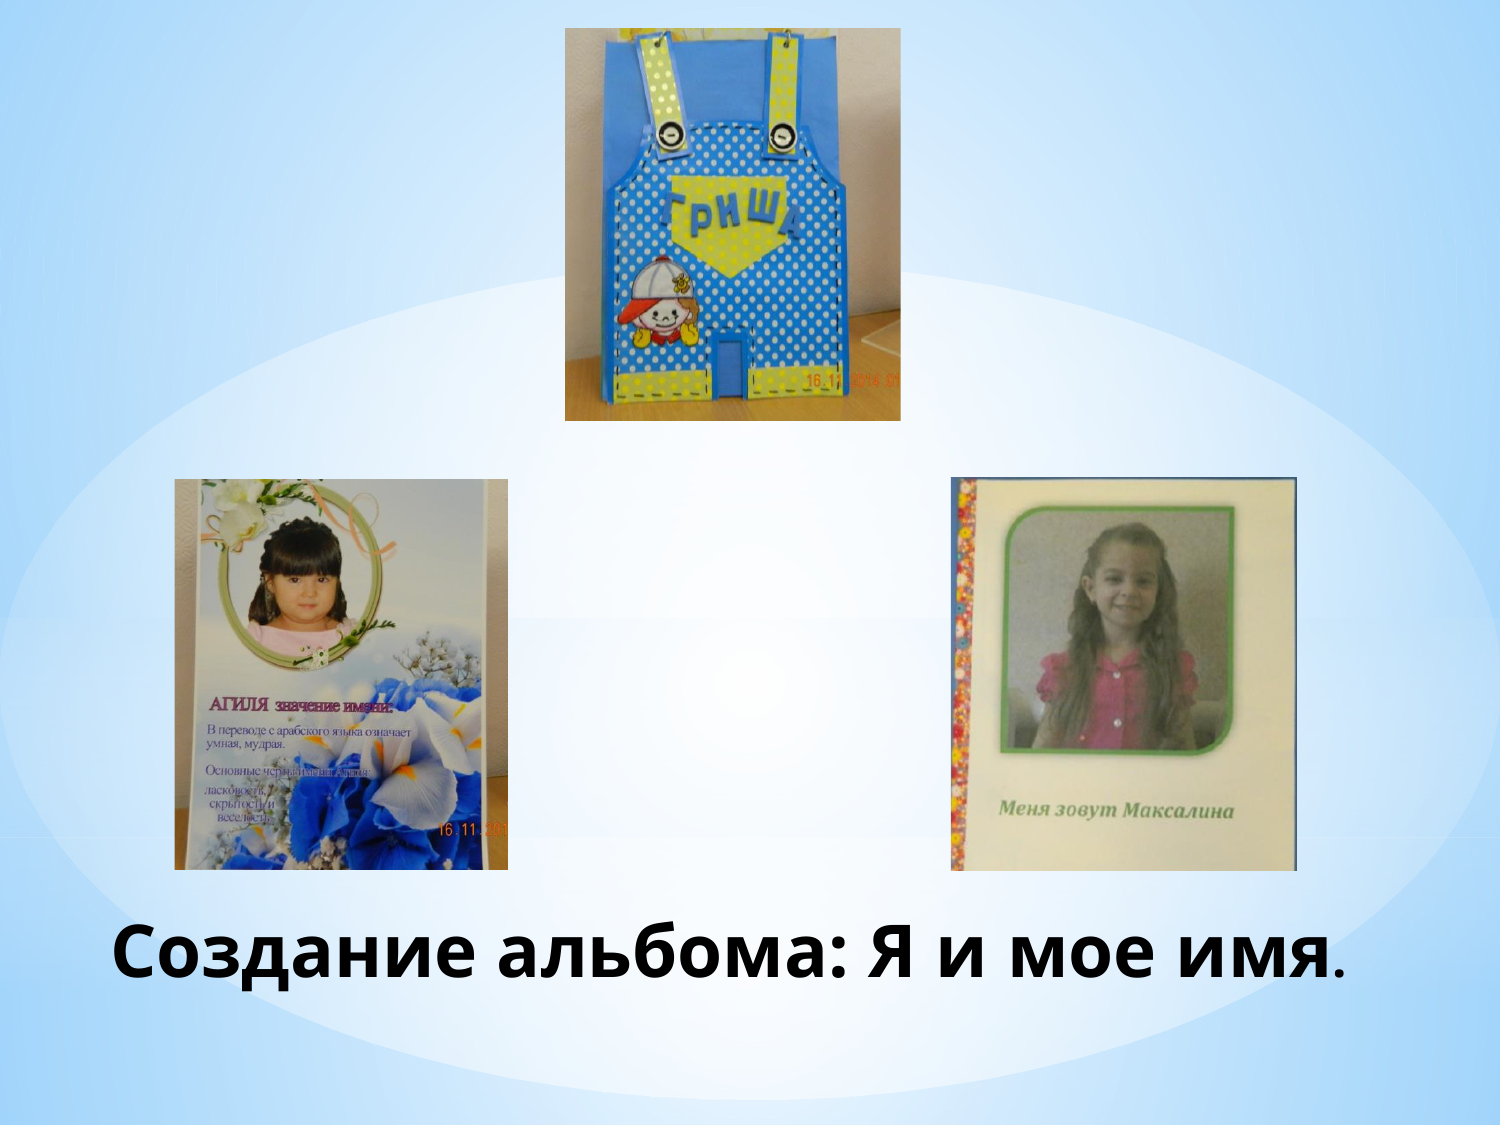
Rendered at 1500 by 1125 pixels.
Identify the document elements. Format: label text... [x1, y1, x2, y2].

picture [564, 28, 901, 421]
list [174, 478, 508, 870]
title Создание альбома: Я и мое имя. [76, 897, 1363, 1059]
picture [950, 477, 1298, 871]
